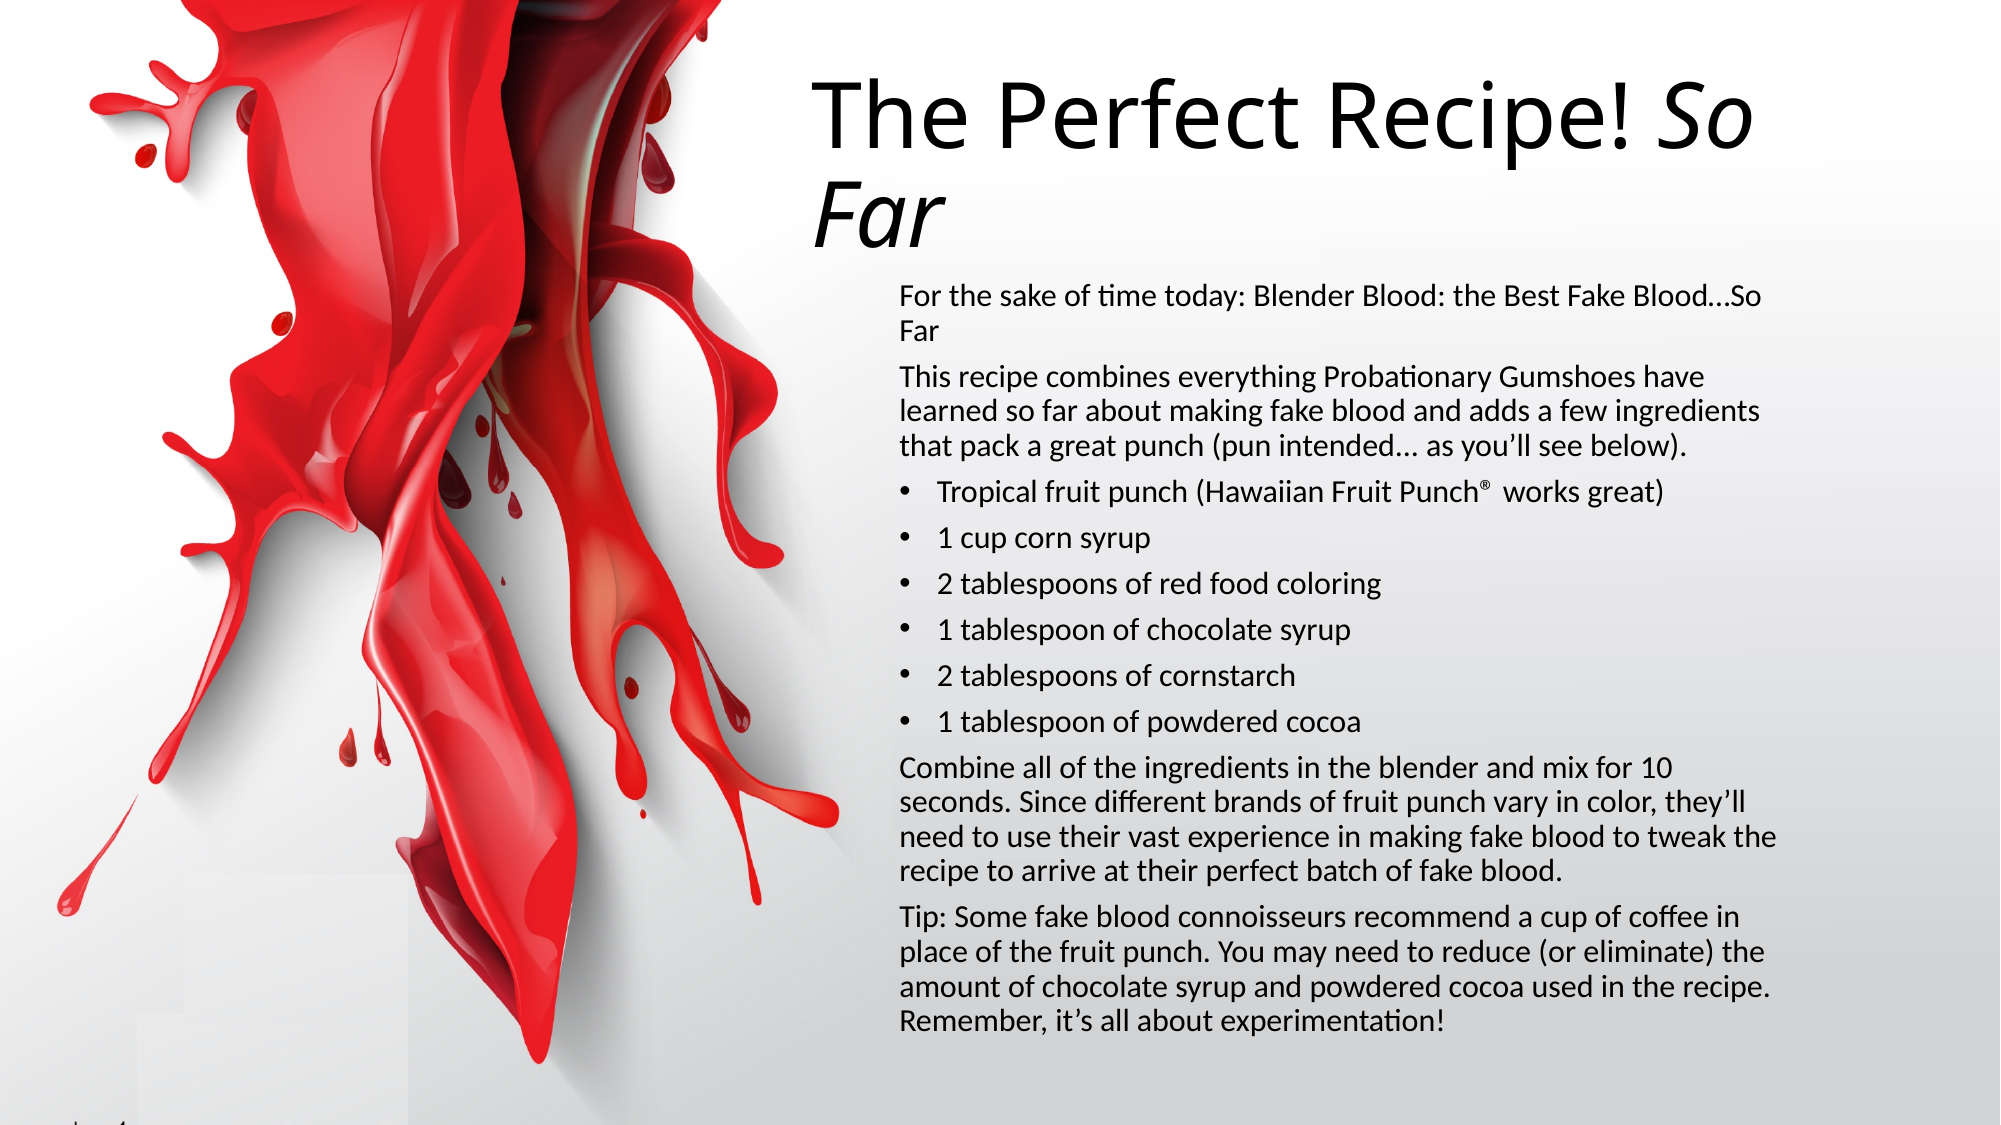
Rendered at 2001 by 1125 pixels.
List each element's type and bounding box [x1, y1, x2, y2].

text_box [0, 0, 2000, 1125]
